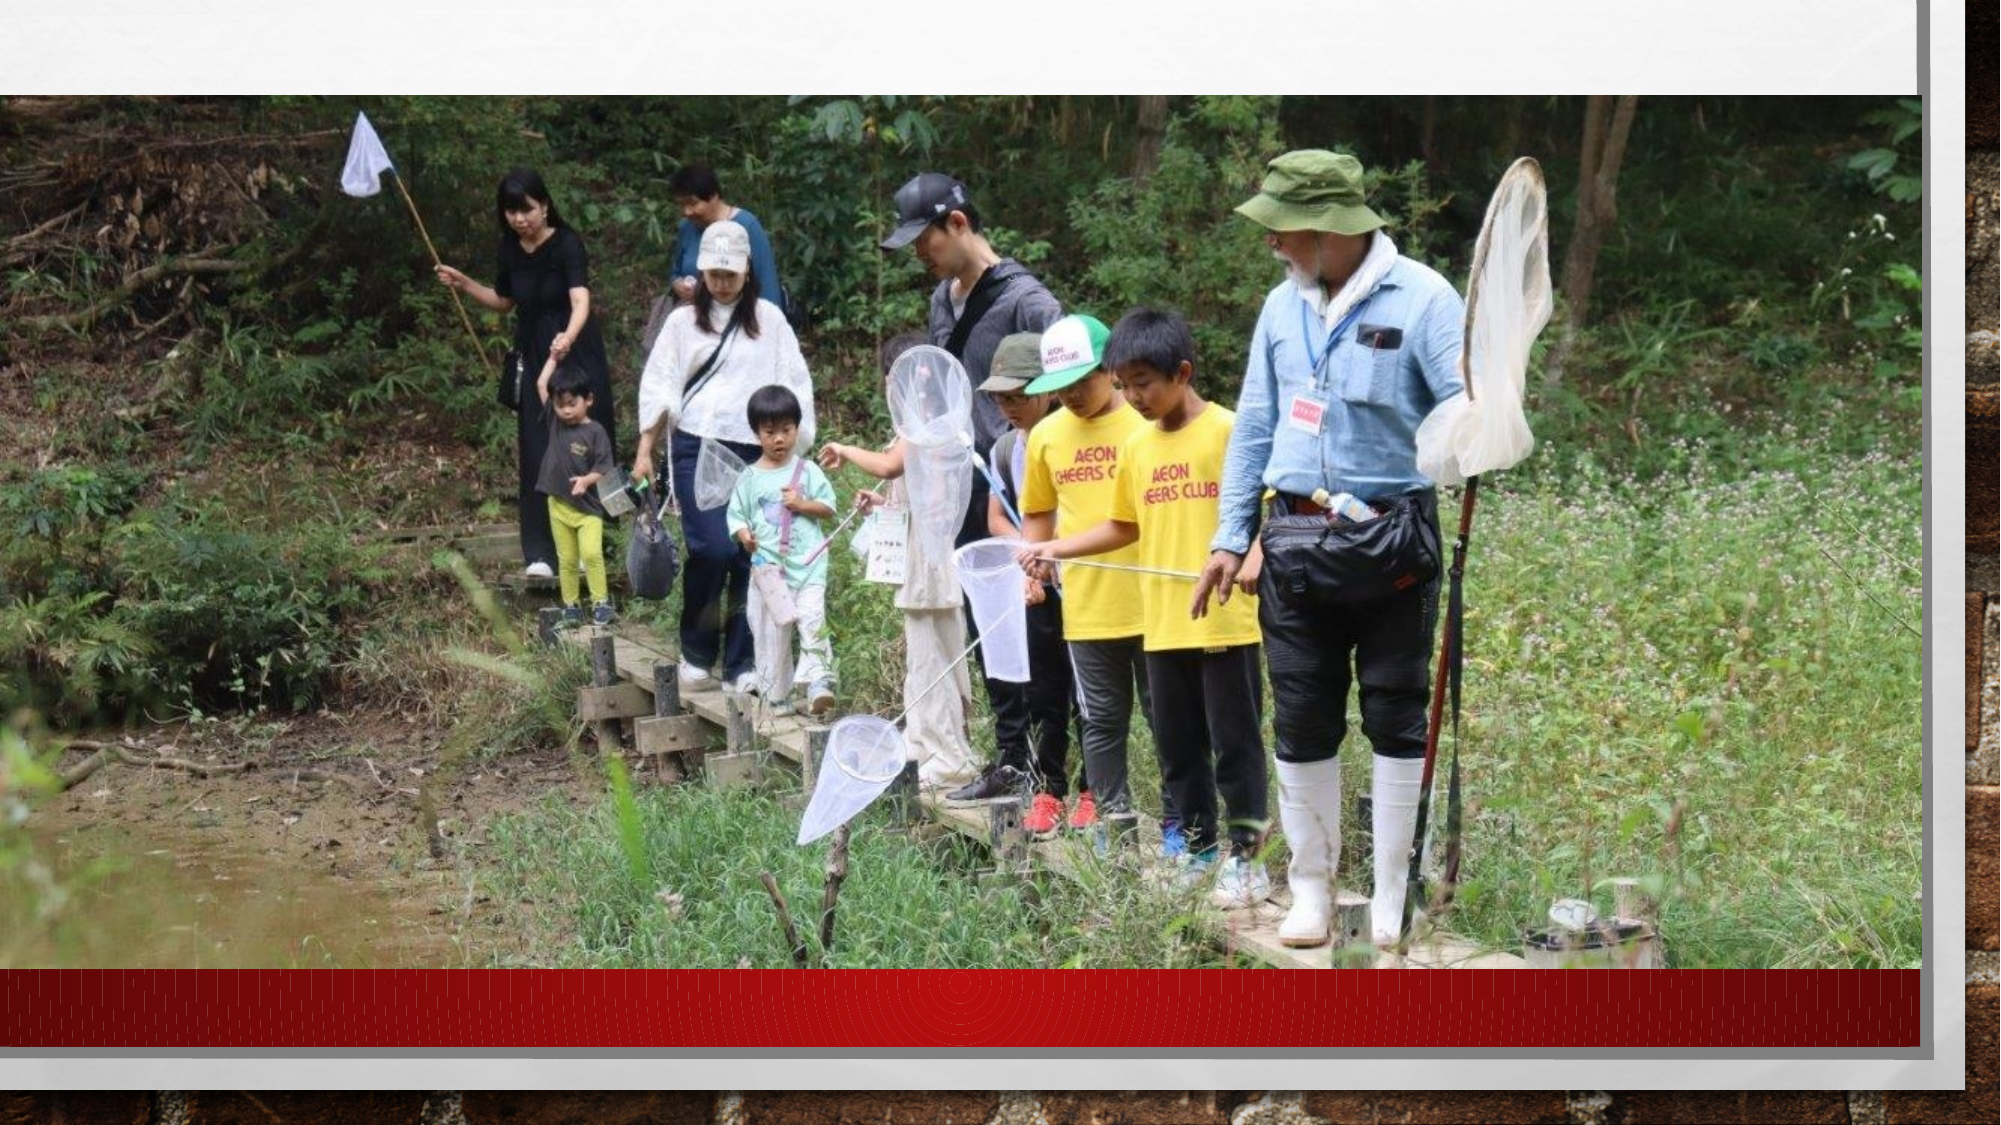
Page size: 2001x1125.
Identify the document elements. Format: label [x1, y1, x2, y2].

list [0, 95, 1922, 969]
picture [0, 0, 2000, 1125]
